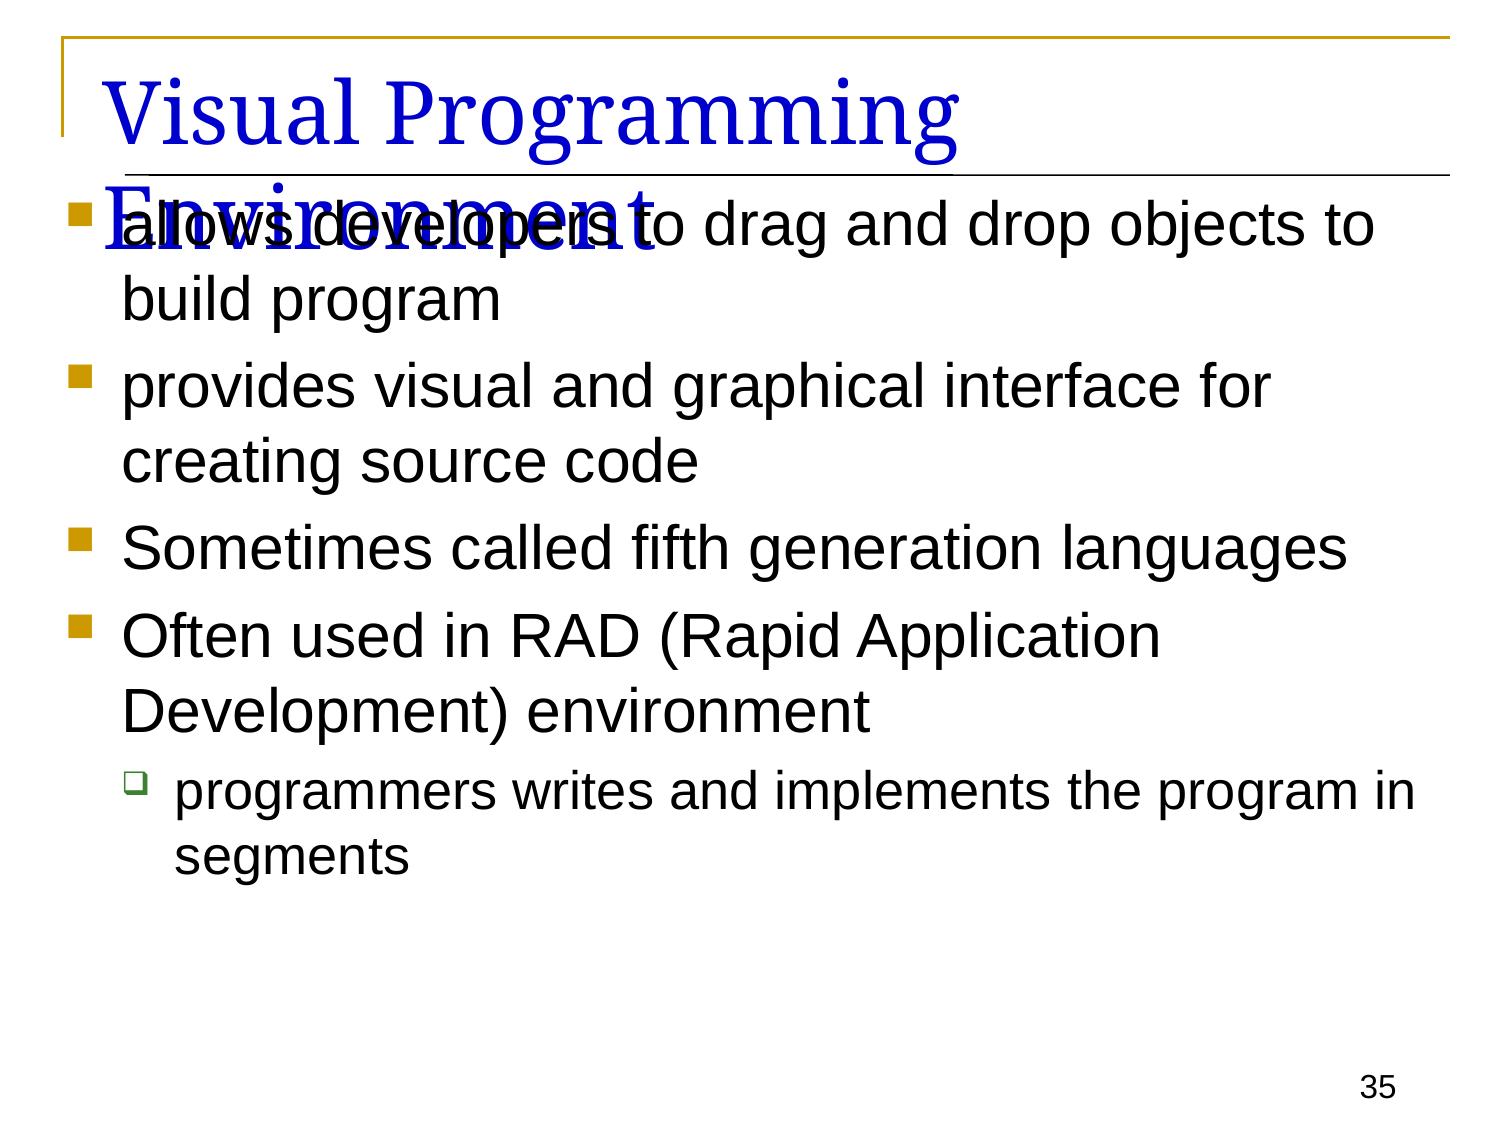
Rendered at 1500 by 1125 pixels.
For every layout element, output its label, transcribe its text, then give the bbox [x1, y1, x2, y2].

title Visual Programming Environment [87, 49, 1451, 163]
list allows developers to drag and drop objects to build program provides visual and graphical interface for creating source code Sometimes called fifth generation languages Often used in RAD (Rapid Application Development) environment programmers writes and implements the program in segments [49, 174, 1451, 1076]
